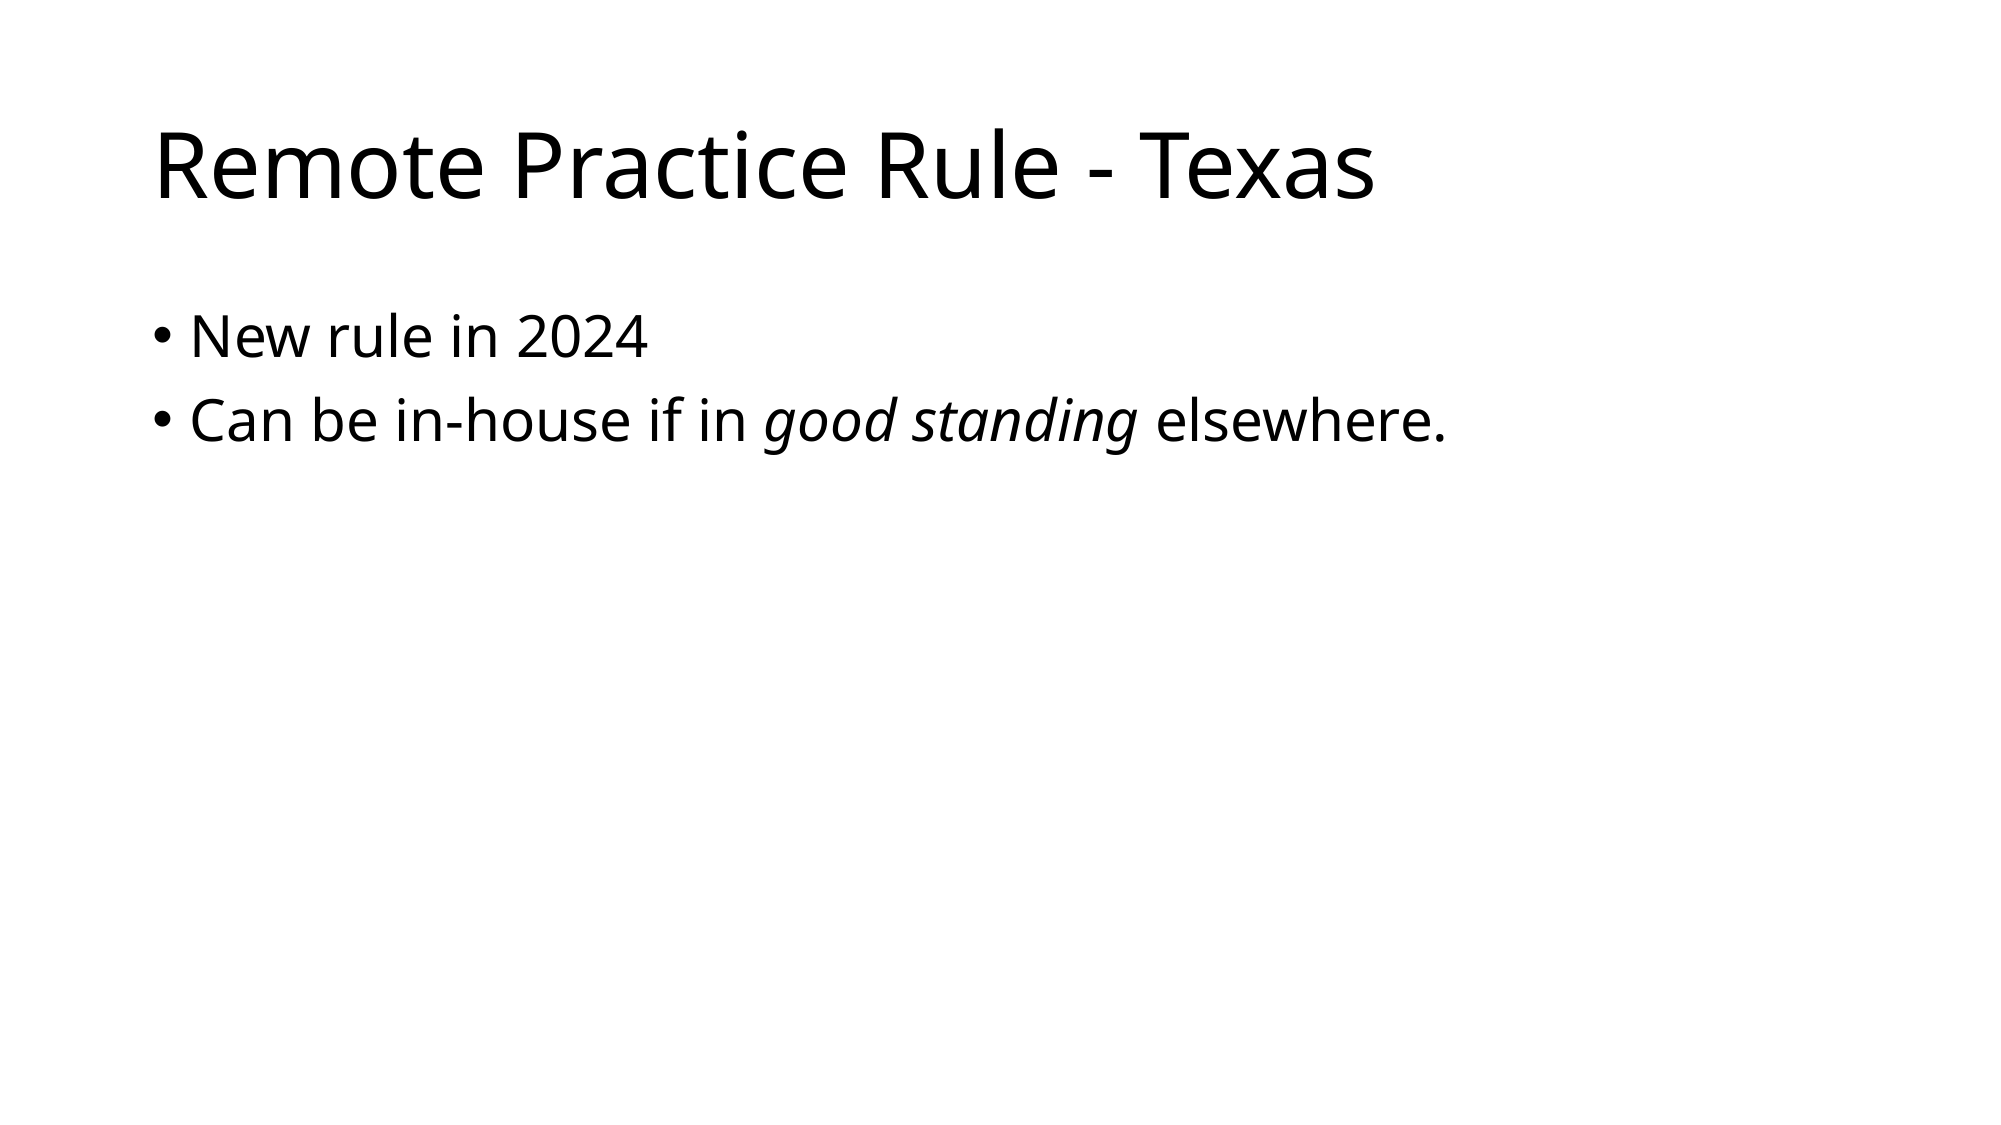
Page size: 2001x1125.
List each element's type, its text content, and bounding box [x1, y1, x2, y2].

list New rule in 2024 Can be in-house if in good standing elsewhere. [137, 299, 1863, 1014]
title Remote Practice Rule - Texas [137, 59, 1863, 278]
